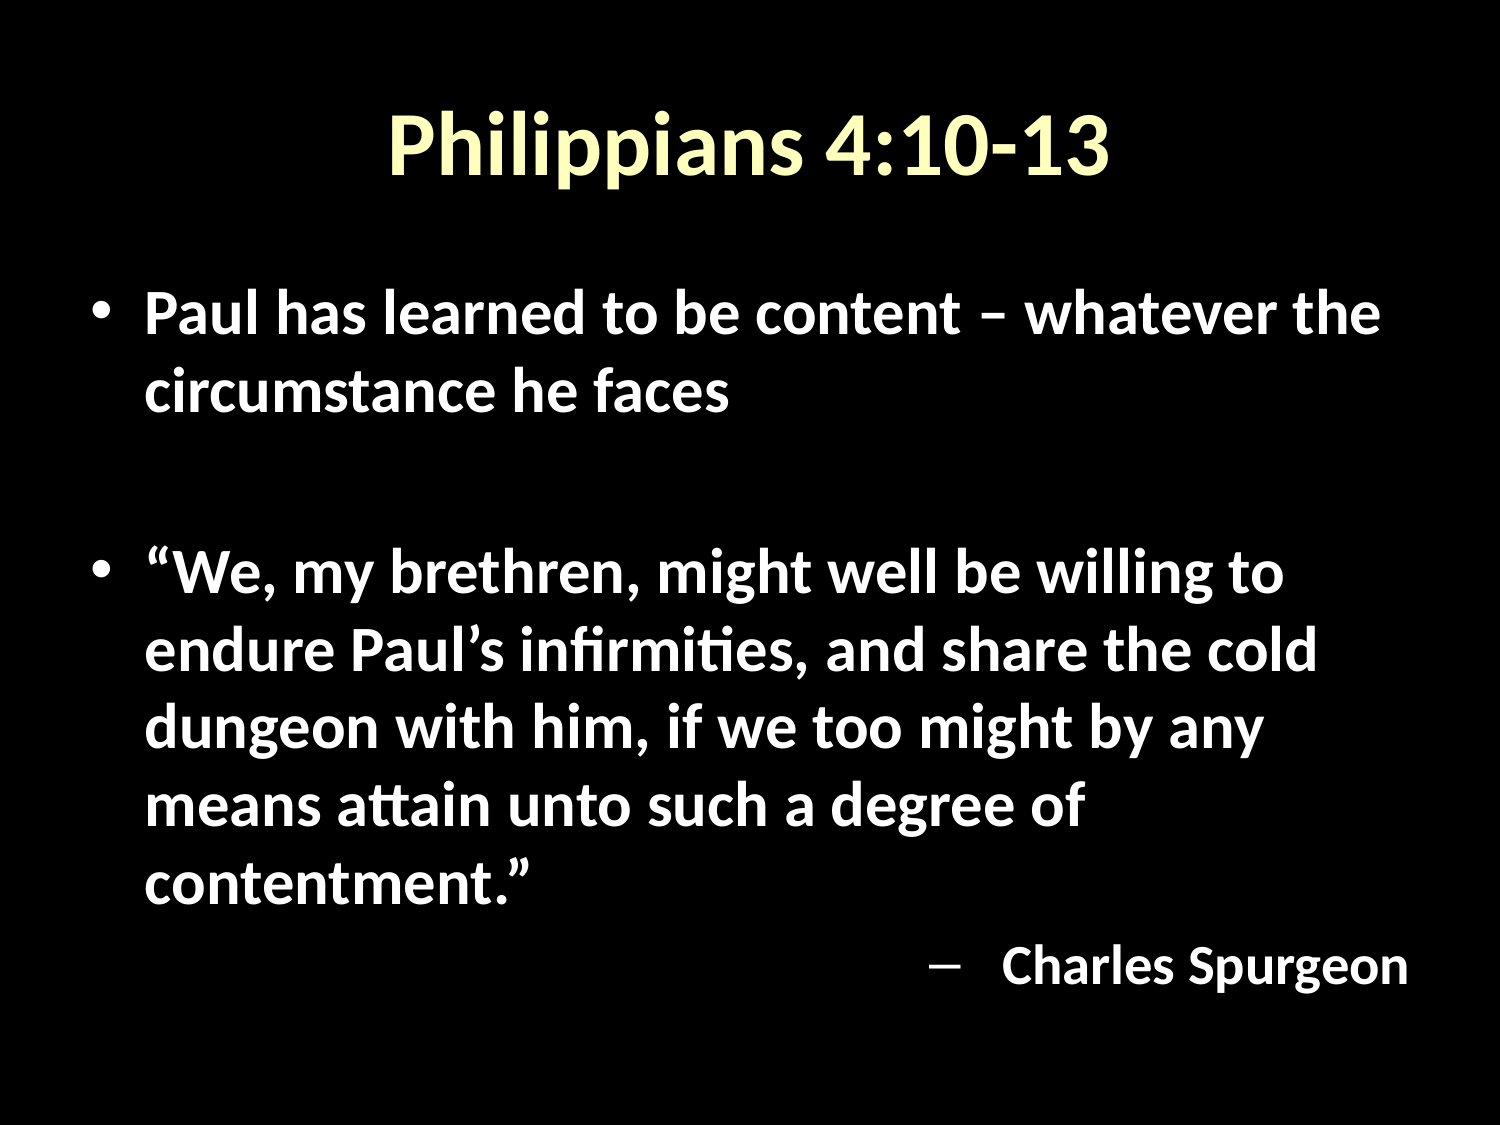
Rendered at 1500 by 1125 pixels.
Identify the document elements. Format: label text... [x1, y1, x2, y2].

list Paul has learned to be content – whatever the circumstance he faces “We, my brethren, might well be willing to endure Paul’s infirmities, and share the cold dungeon with him, if we too might by any means attain unto such a degree of contentment.” Charles Spurgeon [75, 262, 1425, 1005]
title Philippians 4:10-13 [75, 45, 1425, 233]
